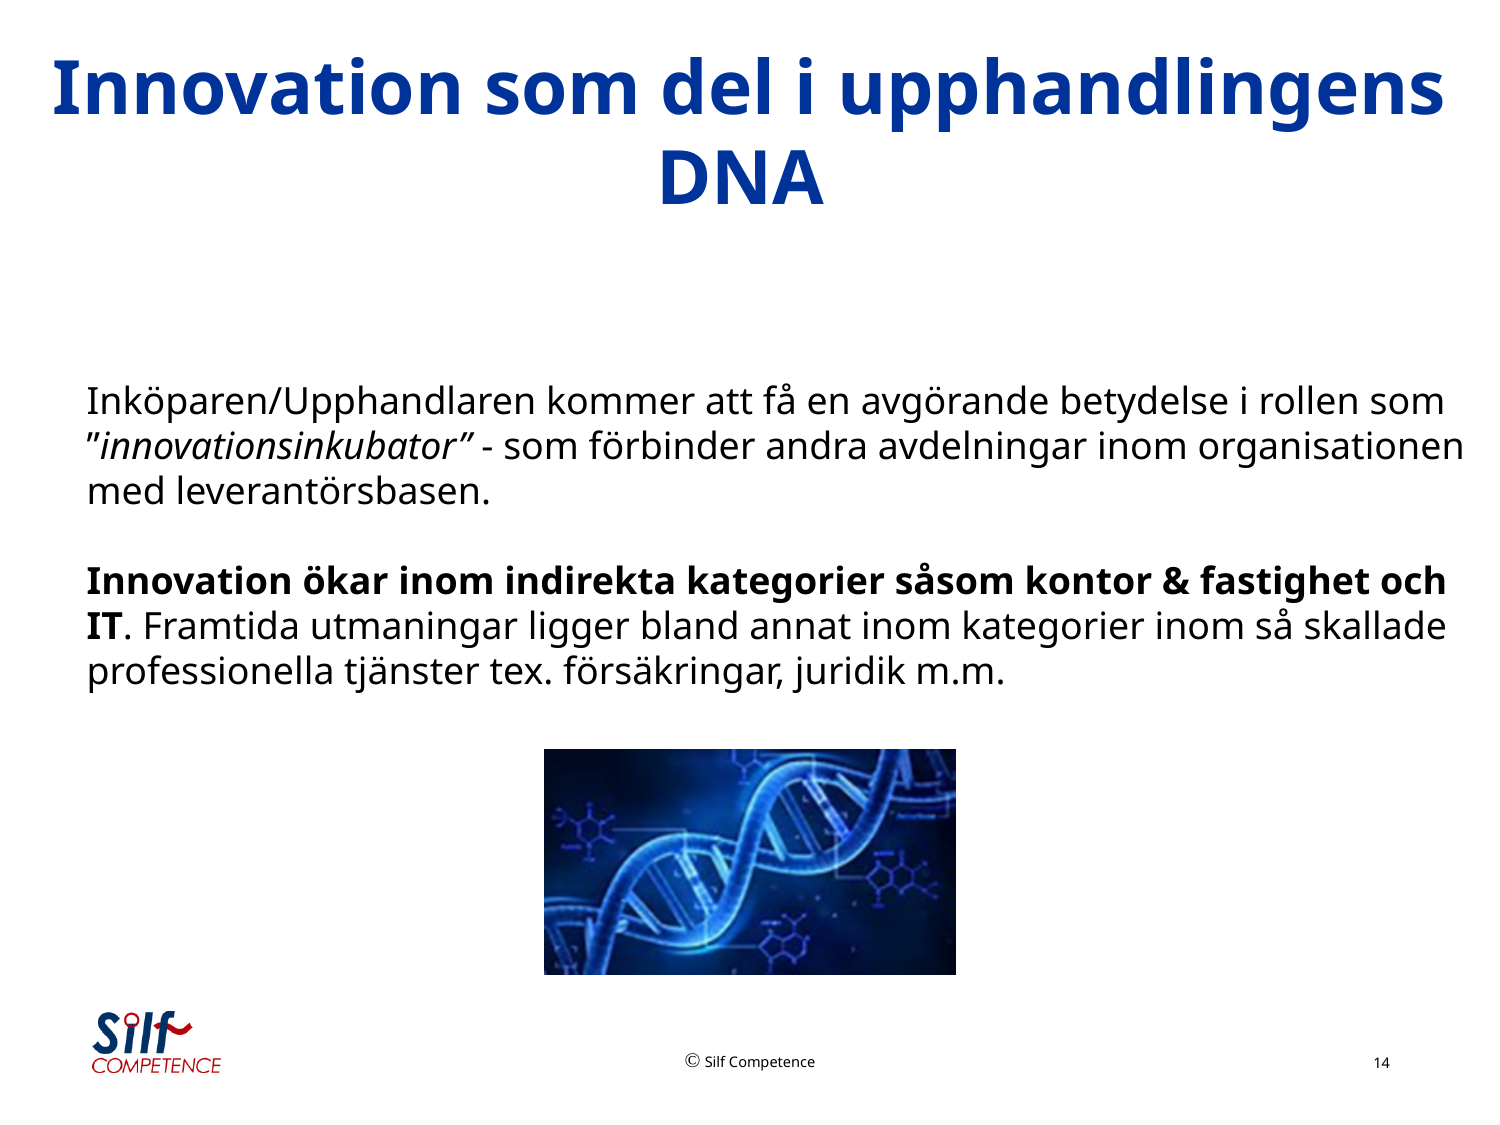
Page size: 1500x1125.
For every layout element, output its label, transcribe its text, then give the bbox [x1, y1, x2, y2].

picture [92, 1011, 221, 1073]
text_box Inköparen/Upphandlaren kommer att få en avgörande betydelse i rollen som ”innovationsinkubator” - som förbinder andra avdelningar inom organisationen med leverantörsbasen. Innovation ökar inom indirekta kategorier såsom kontor & fastighet och IT. Framtida utmaningar ligger bland annat inom kategorier inom så skallade professionella tjänster tex. försäkringar, juridik m.m. [71, 370, 1483, 700]
text_box Innovation som del i upphandlingens DNA [0, 32, 1500, 306]
picture [543, 749, 956, 975]
